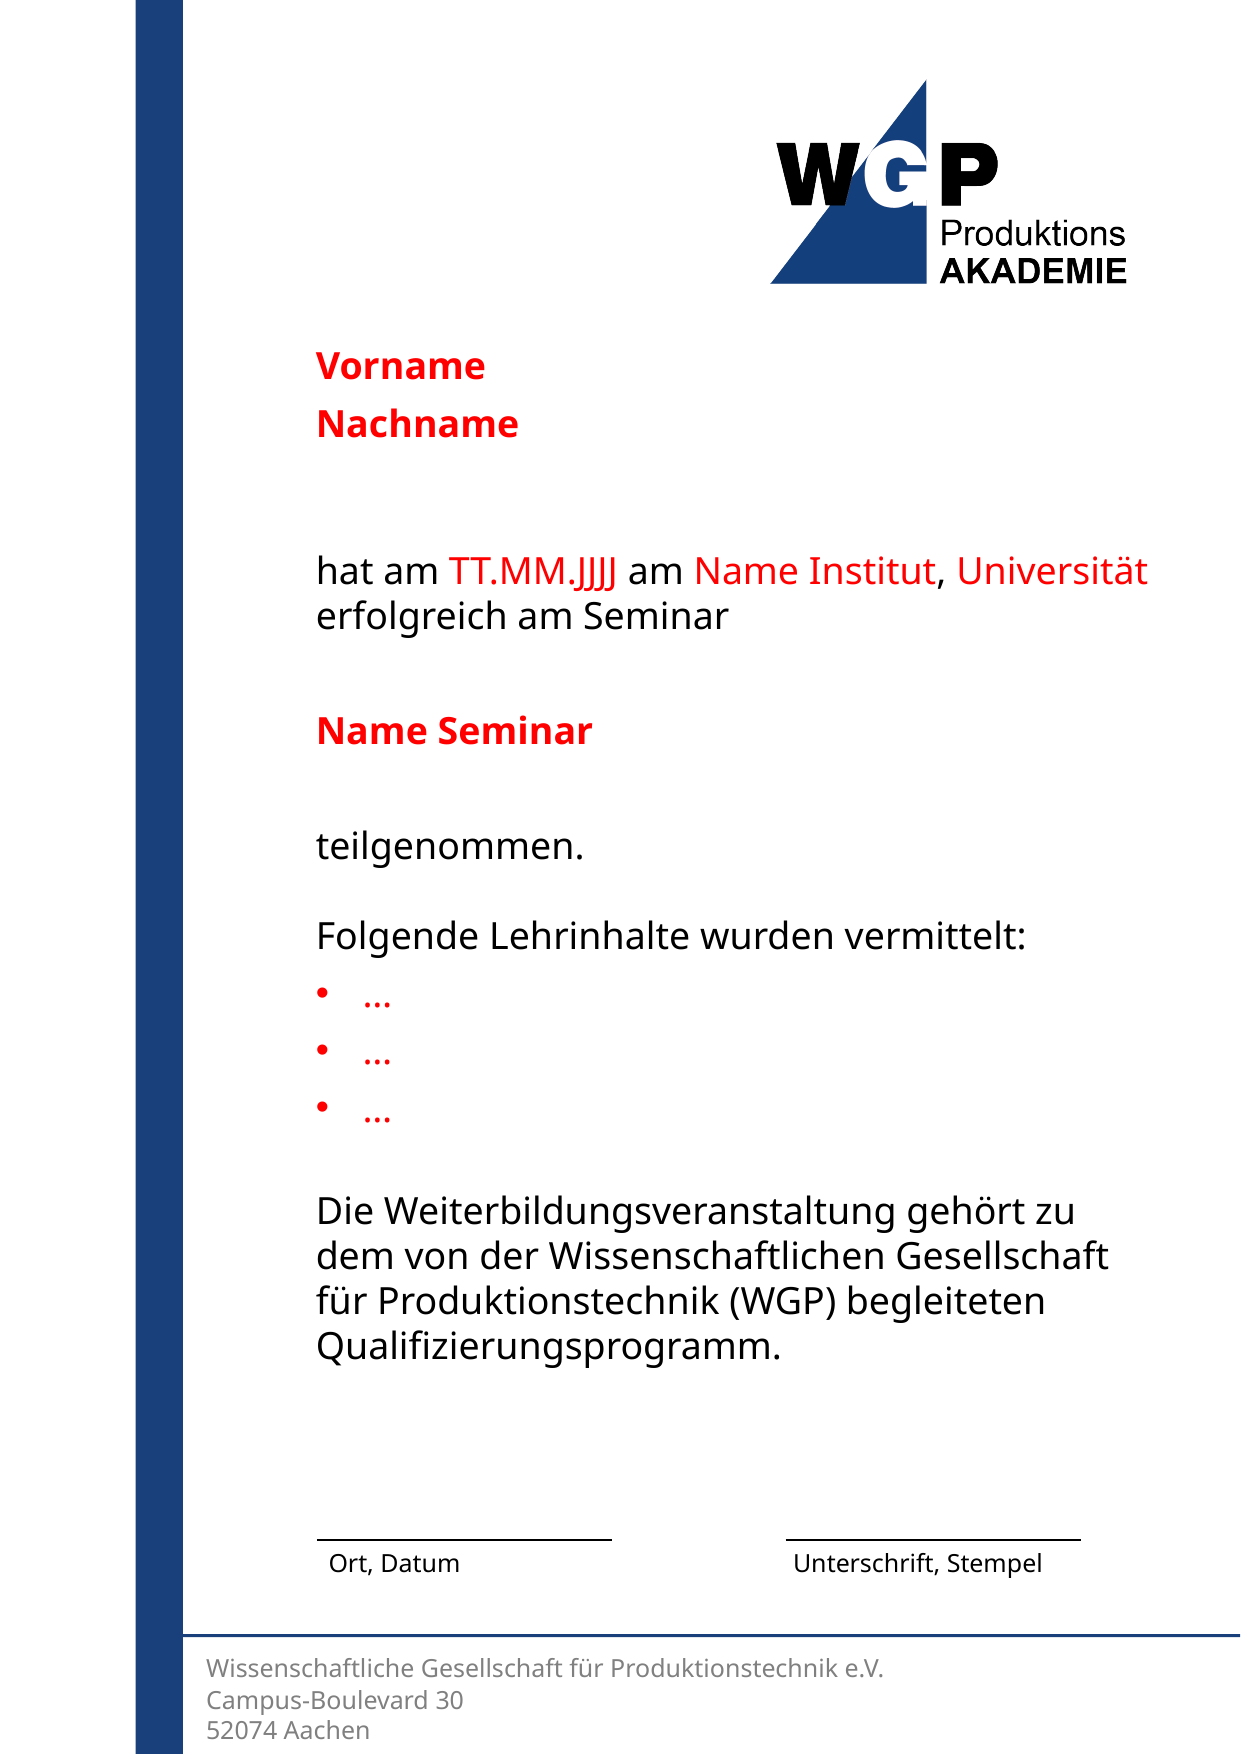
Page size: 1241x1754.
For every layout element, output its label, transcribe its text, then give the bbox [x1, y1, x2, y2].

text_box [135, 0, 184, 1754]
text_box [155, 1633, 1241, 1638]
text_box Wissenschaftliche Gesellschaft für Produktionstechnik e.V. Campus-Boulevard 30 52074 Aachen [191, 1643, 1069, 1752]
text_box Unterschrift, Stempel [778, 1540, 1059, 1585]
text_box Ort, Datum [313, 1540, 476, 1585]
text_box Vorname Nachname hat am TT.MM.JJJJ am Name Institut, Universität erfolgreich am Seminar Name Seminar teilgenommen. Folgende Lehrinhalte wurden vermittelt: … … … Die Weiterbildungsveranstaltung gehört zu dem von der Wissenschaftlichen Gesellschaft für Produktionstechnik (WGP) begleiteten Qualifizierungsprogramm. [301, 334, 1180, 1375]
picture [770, 79, 1128, 297]
